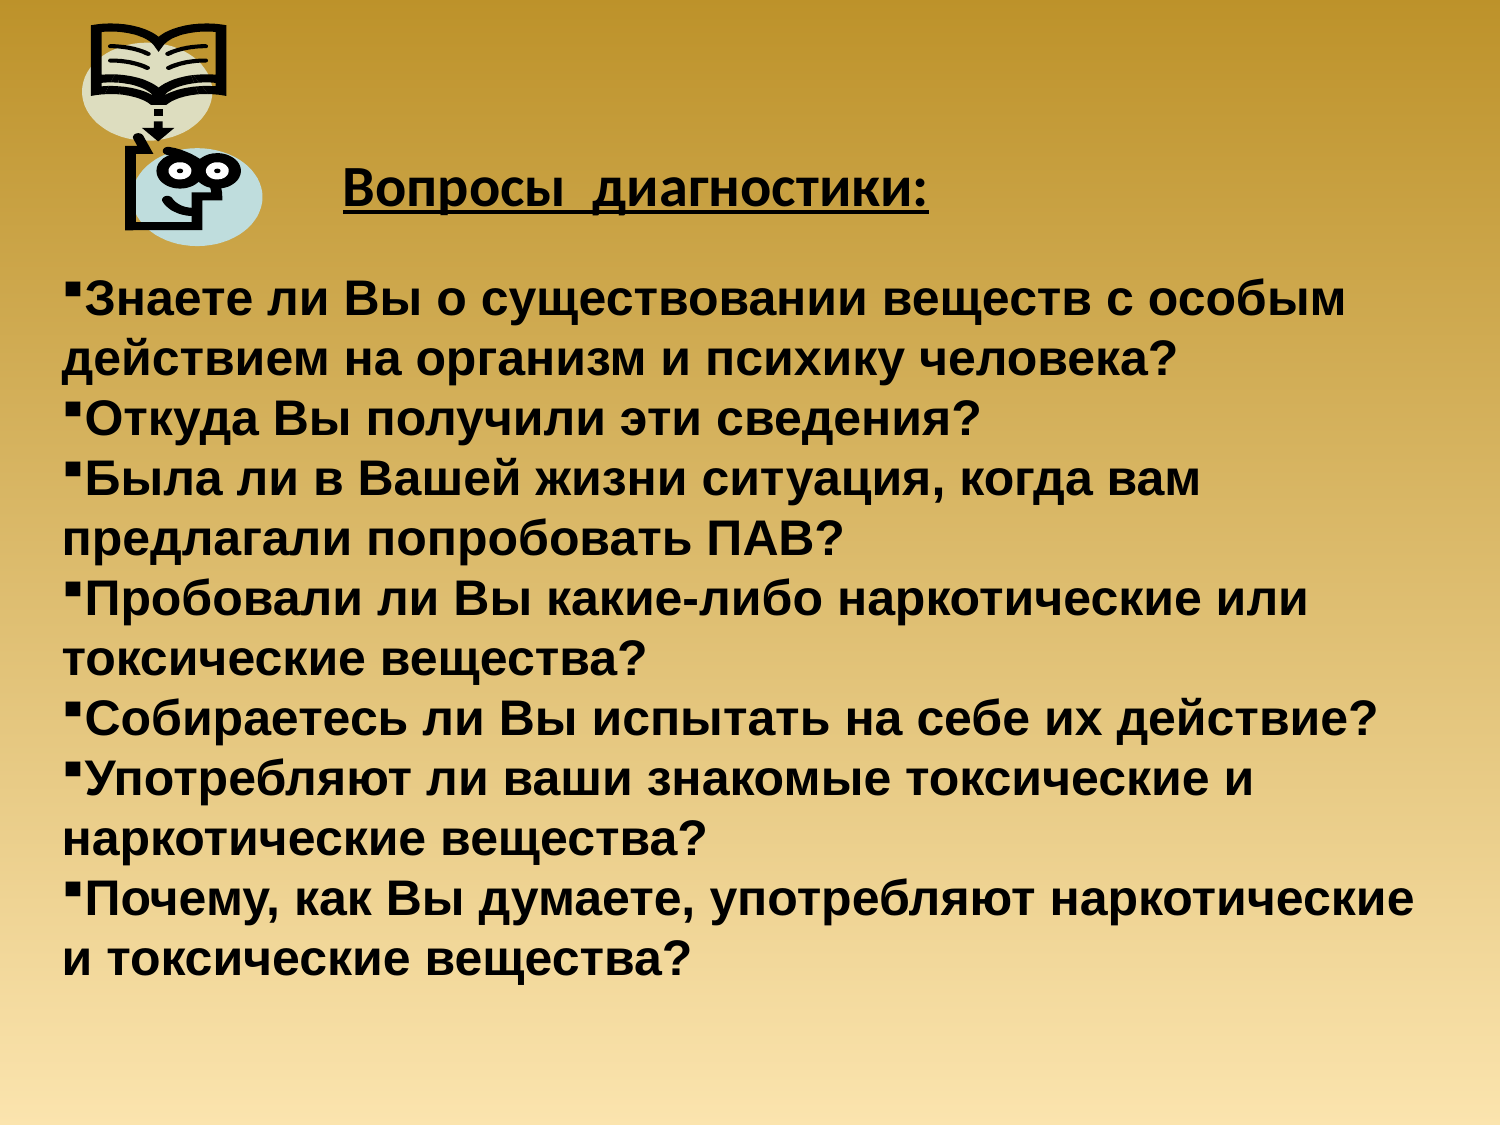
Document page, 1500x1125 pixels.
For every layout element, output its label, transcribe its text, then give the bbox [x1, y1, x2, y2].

text_box Вопросы диагностики: [328, 140, 1289, 226]
text_box Знаете ли Вы о существовании веществ с особым действием на организм и психику человека? Откуда Вы получили эти сведения? Была ли в Вашей жизни ситуация, когда вам предлагали попробовать ПАВ? Пробовали ли Вы какие-либо наркотические или токсические вещества? Собираетесь ли Вы испытать на себе их действие? Употребляют ли ваши знакомые токсические и наркотические вещества? Почему, как Вы думаете, употребляют наркотические и токсические вещества? [46, 257, 1465, 993]
picture [81, 23, 263, 247]
